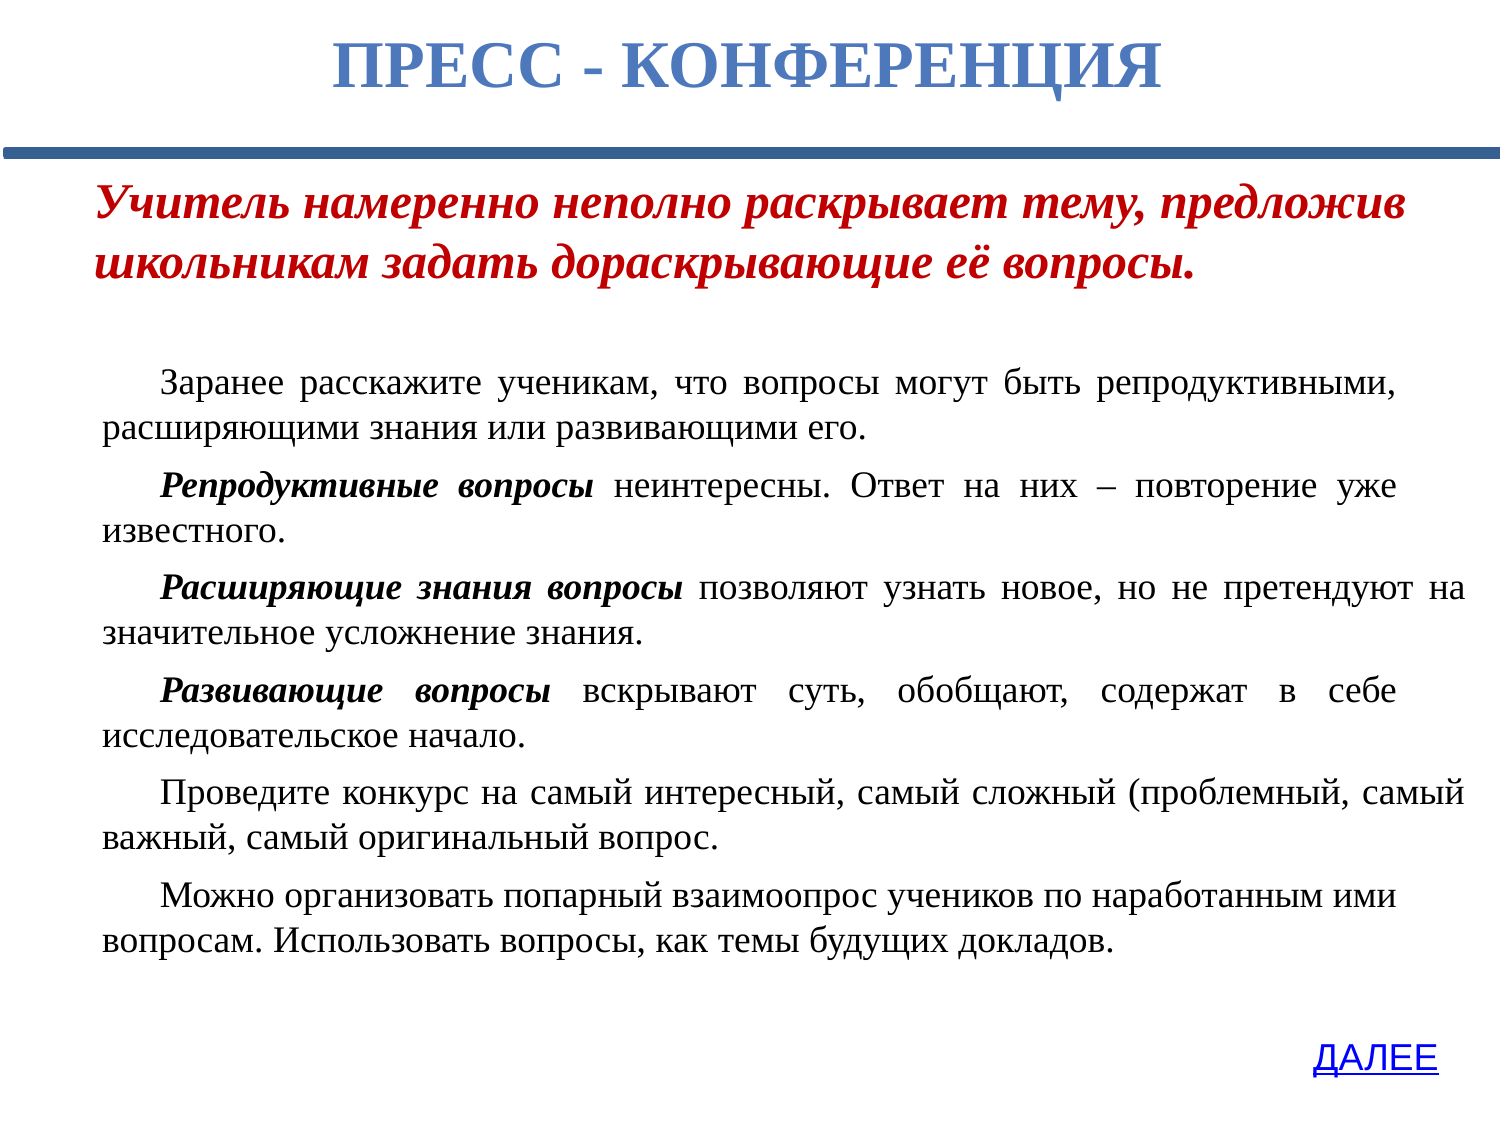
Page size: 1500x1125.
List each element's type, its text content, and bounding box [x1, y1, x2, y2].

text_box ДАЛЕЕ [1293, 1025, 1459, 1086]
picture [3, 147, 1500, 160]
text_box Пресс - конференция [10, 15, 1487, 107]
text_box Учитель намеренно неполно раскрывает тему, предложив школьникам задать дораскрывающие её вопросы. [29, 166, 1471, 296]
text_box Заранее расскажите ученикам, что вопросы могут быть репродуктивными, расширяющими знания или развивающими его. Репродуктивные вопросы неинтересны. Ответ на них – повторение уже известного. Расширяющие знания вопросы позволяют узнать новое, но не претендуют на значительное усложнение знания. Развивающие вопросы вскрывают суть, обобщают, содержат в себе исследовательское начало. Проведите конкурс на самый интересный, самый сложный (проблемный, самый важный, самый оригинальный вопрос. Можно организовать попарный взаимоопрос учеников по наработанным ими вопросам. Использовать вопросы, как темы будущих докладов. [53, 349, 1447, 968]
